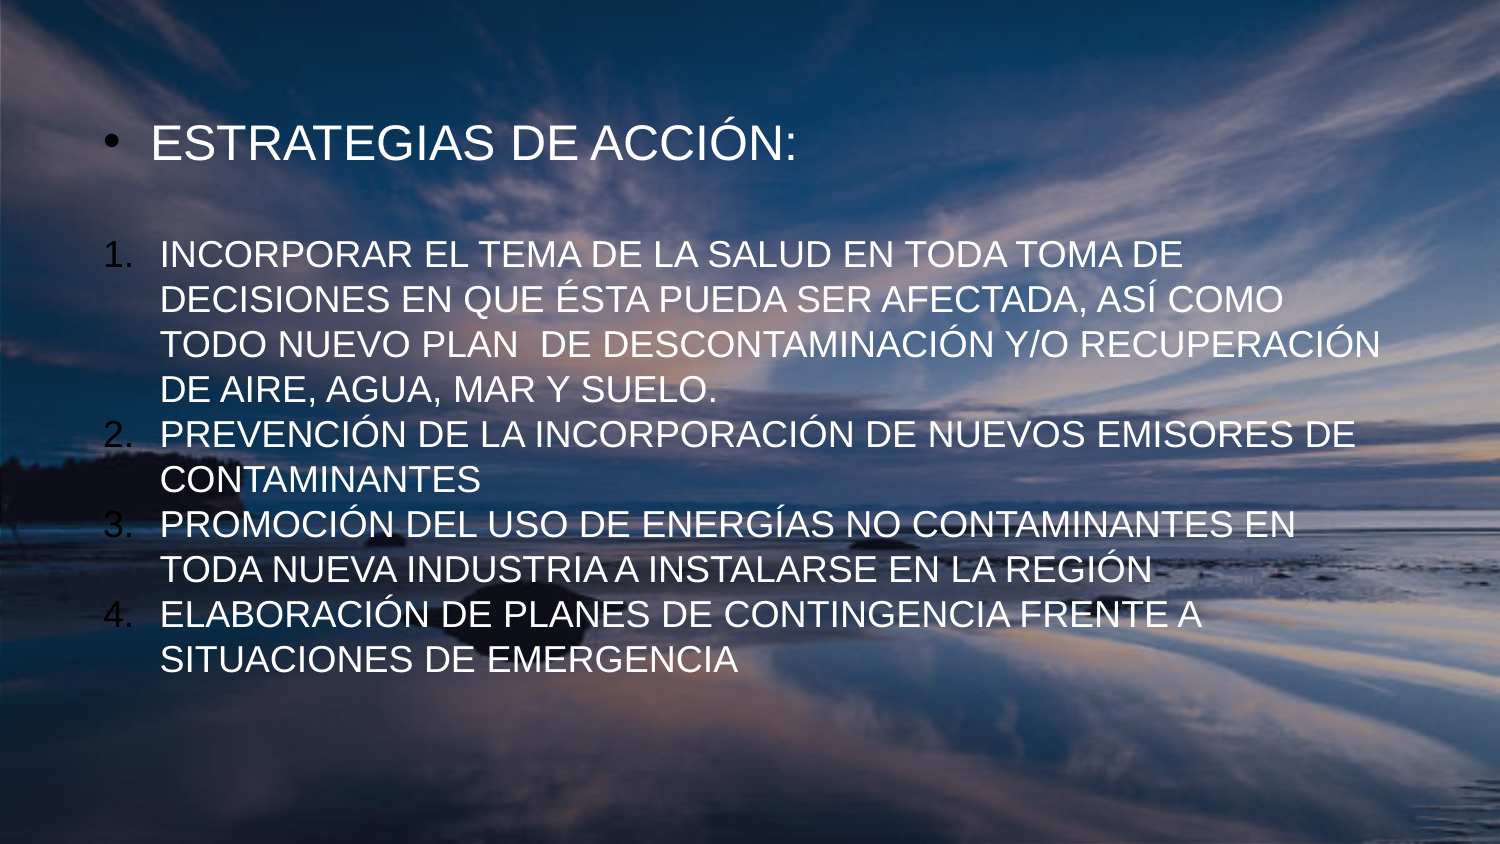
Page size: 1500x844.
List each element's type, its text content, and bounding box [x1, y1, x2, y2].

picture [0, 0, 1500, 844]
text_box ESTRATEGIAS DE ACCIÓN: INCORPORAR EL TEMA DE LA SALUD EN TODA TOMA DE DECISIONES EN QUE ÉSTA PUEDA SER AFECTADA, ASÍ COMO TODO NUEVO PLAN DE DESCONTAMINACIÓN Y/O RECUPERACIÓN DE AIRE, AGUA, MAR Y SUELO. PREVENCIÓN DE LA INCORPORACIÓN DE NUEVOS EMISORES DE CONTAMINANTES PROMOCIÓN DEL USO DE ENERGÍAS NO CONTAMINANTES EN TODA NUEVA INDUSTRIA A INSTALARSE EN LA REGIÓN ELABORACIÓN DE PLANES DE CONTINGENCIA FRENTE A SITUACIONES DE EMERGENCIA [88, 102, 1400, 688]
